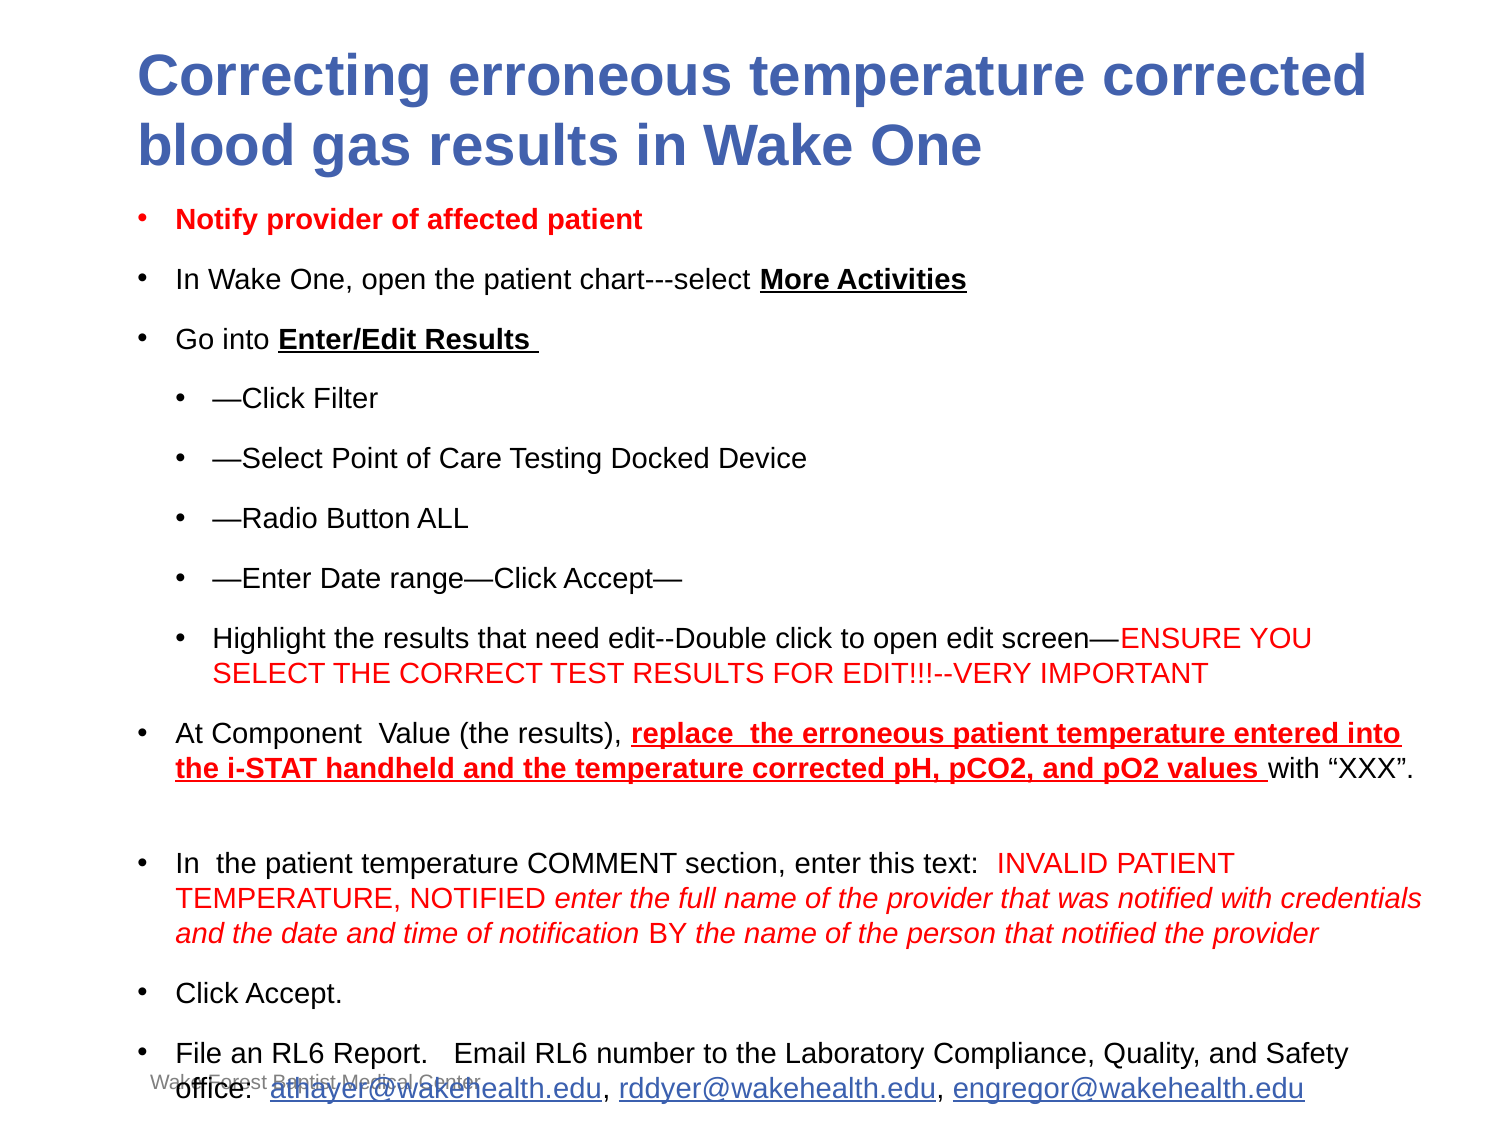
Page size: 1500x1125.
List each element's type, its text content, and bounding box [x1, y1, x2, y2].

title Correcting erroneous temperature corrected blood gas results in Wake One [137, 37, 1425, 200]
list Notify provider of affected patient In Wake One, open the patient chart---select More Activities Go into Enter/Edit Results —Click Filter —Select Point of Care Testing Docked Device —Radio Button ALL —Enter Date range—Click Accept— Highlight the results that need edit--Double click to open edit screen—ENSURE YOU SELECT THE CORRECT TEST RESULTS FOR EDIT!!!--VERY IMPORTANT At Component Value (the results), replace the erroneous patient temperature entered into the i-STAT handheld and the temperature corrected pH, pCO2, and pO2 values with “XXX”. In the patient temperature COMMENT section, enter this text: INVALID PATIENT TEMPERATURE, NOTIFIED enter the full name of the provider that was notified with credentials and the date and time of notification BY the name of the person that notified the provider Click Accept. File an RL6 Report. Email RL6 number to the Laboratory Compliance, Quality, and Safety office: athayer@wakehealth.edu, rddyer@wakehealth.edu, engregor@wakehealth.edu [137, 200, 1425, 1125]
